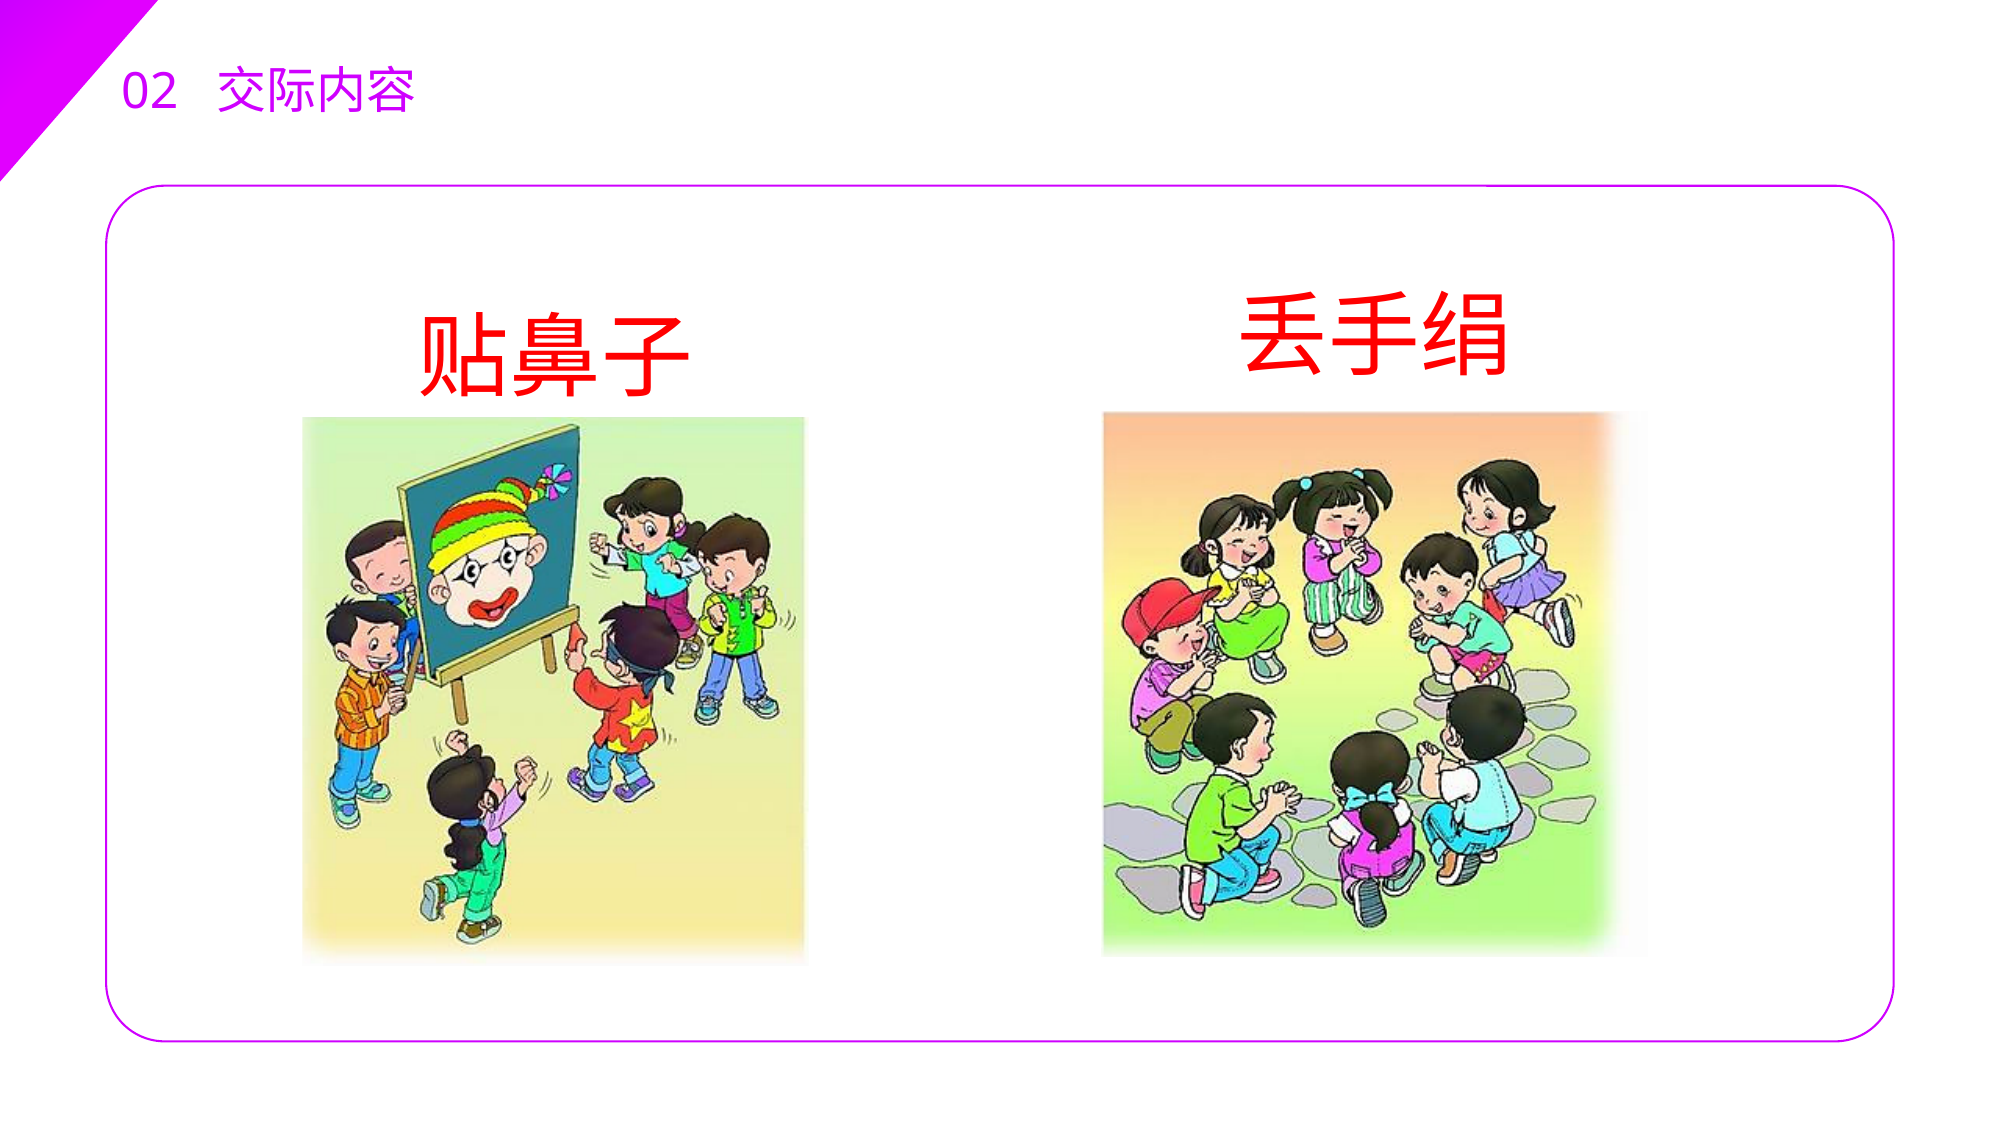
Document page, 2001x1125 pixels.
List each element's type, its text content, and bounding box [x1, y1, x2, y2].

list 02 交际内容 [106, 58, 497, 135]
picture [1100, 411, 1648, 957]
picture [302, 417, 809, 966]
text_box 贴鼻子 [402, 290, 708, 416]
text_box 丢手绢 [1221, 269, 1527, 394]
